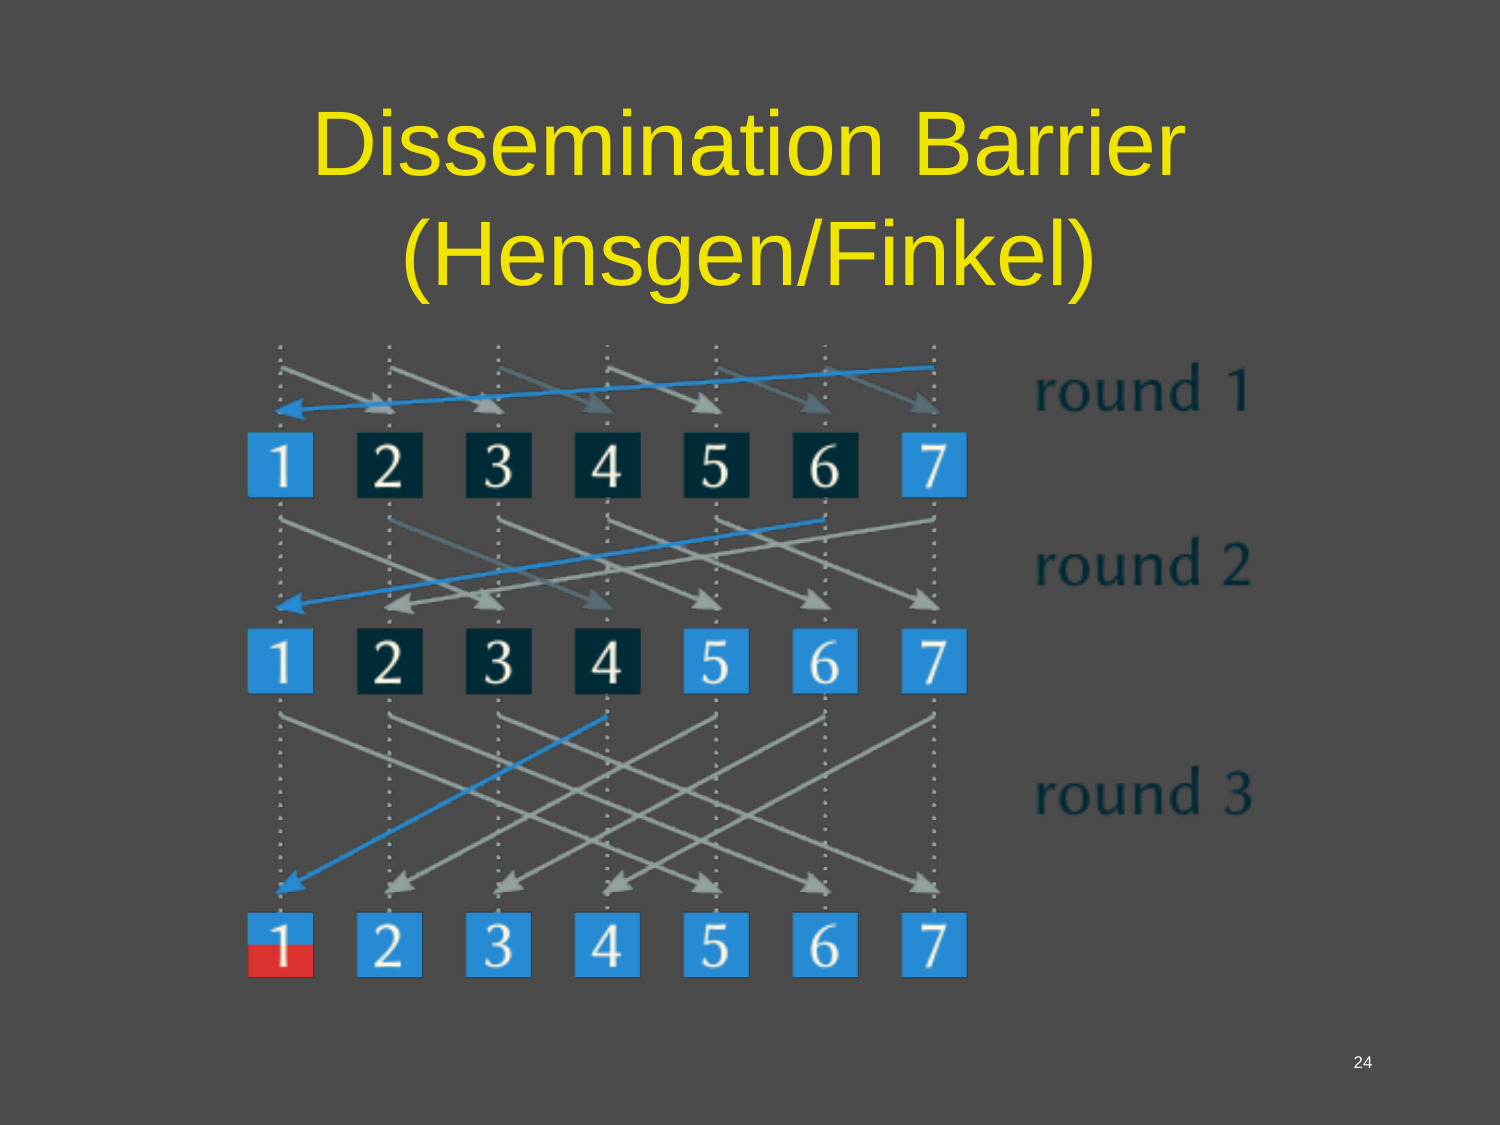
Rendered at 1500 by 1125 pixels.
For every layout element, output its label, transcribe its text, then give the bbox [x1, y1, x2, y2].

title Dissemination Barrier (Hensgen/Finkel) [112, 99, 1388, 288]
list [112, 324, 1388, 1001]
slide_number 24 [1074, 1024, 1388, 1101]
